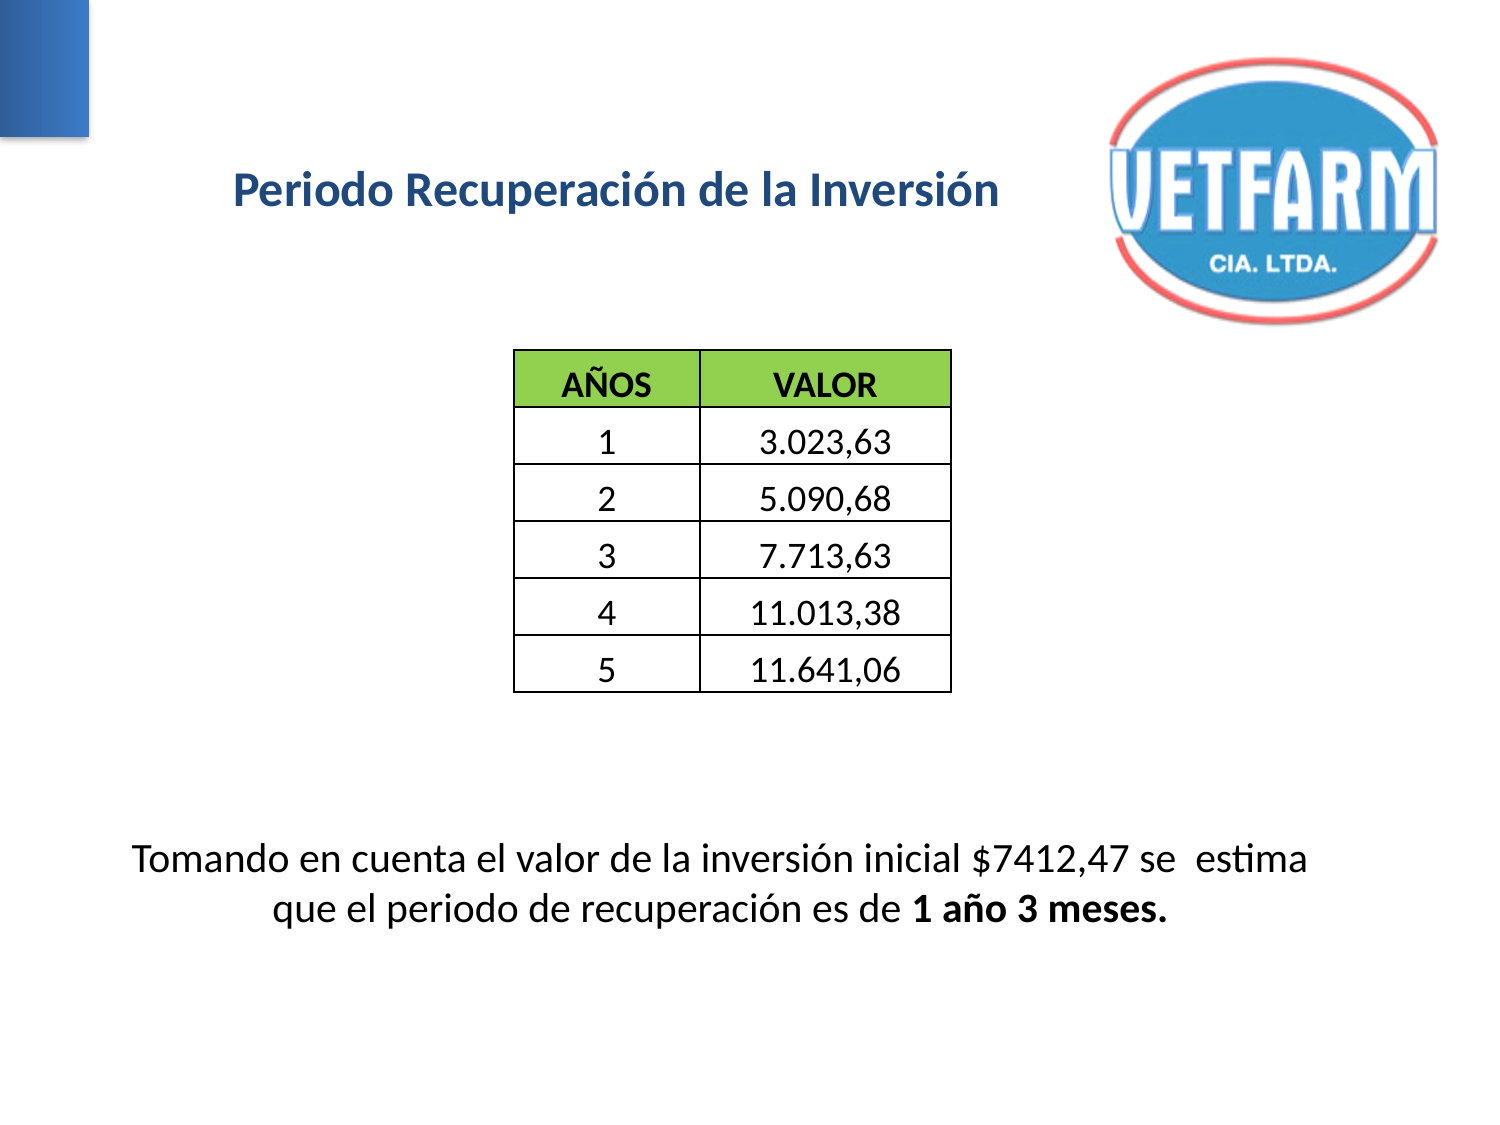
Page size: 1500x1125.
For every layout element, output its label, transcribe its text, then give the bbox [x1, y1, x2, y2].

table_cell 11.013,38 [701, 579, 950, 634]
table_cell 3.023,63 [701, 408, 950, 463]
table_cell 11.641,06 [701, 636, 950, 691]
text_box Periodo Recuperación de la Inversión [218, 148, 1075, 224]
table_header VALOR [701, 351, 950, 406]
picture [1080, 30, 1465, 352]
table_cell 7.713,63 [701, 522, 950, 577]
text_box [0, 0, 89, 138]
text_box Tomando en cuenta el valor de la inversión inicial $7412,47 se estima que el periodo de recuperación es de 1 año 3 meses. [112, 822, 1329, 938]
table_cell 5 [515, 636, 699, 691]
table_header AÑOS [515, 351, 699, 406]
table_cell 5.090,68 [701, 465, 950, 520]
table_cell 2 [515, 465, 699, 520]
table_cell 3 [515, 522, 699, 577]
table_cell 4 [515, 579, 699, 634]
table_cell 1 [515, 408, 699, 463]
